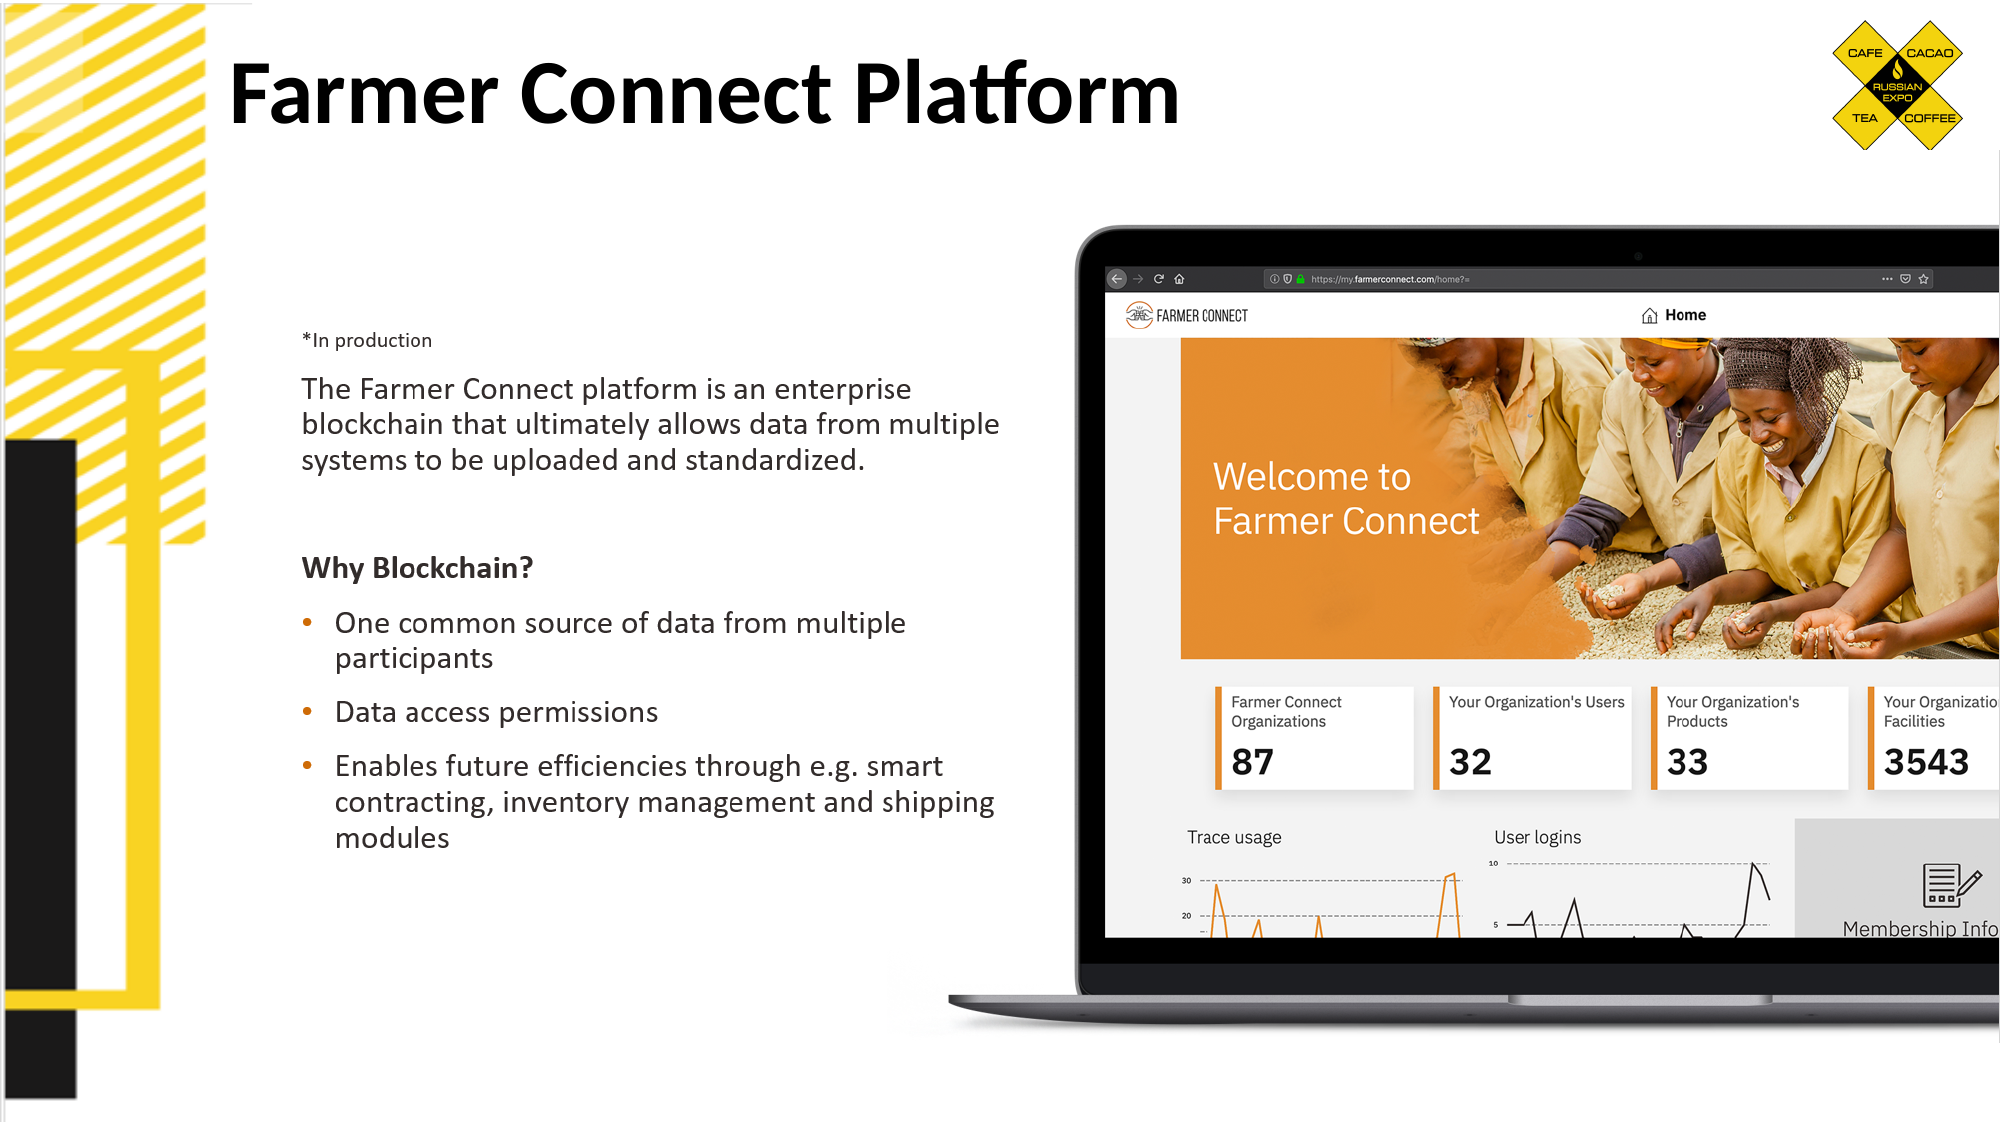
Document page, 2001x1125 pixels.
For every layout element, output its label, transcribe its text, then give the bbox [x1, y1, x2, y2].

picture [0, 3, 253, 1122]
picture [255, 20, 2000, 1043]
text_box Farmer Connect Platform [253, 24, 1424, 149]
text_box [500, 11, 1589, 150]
